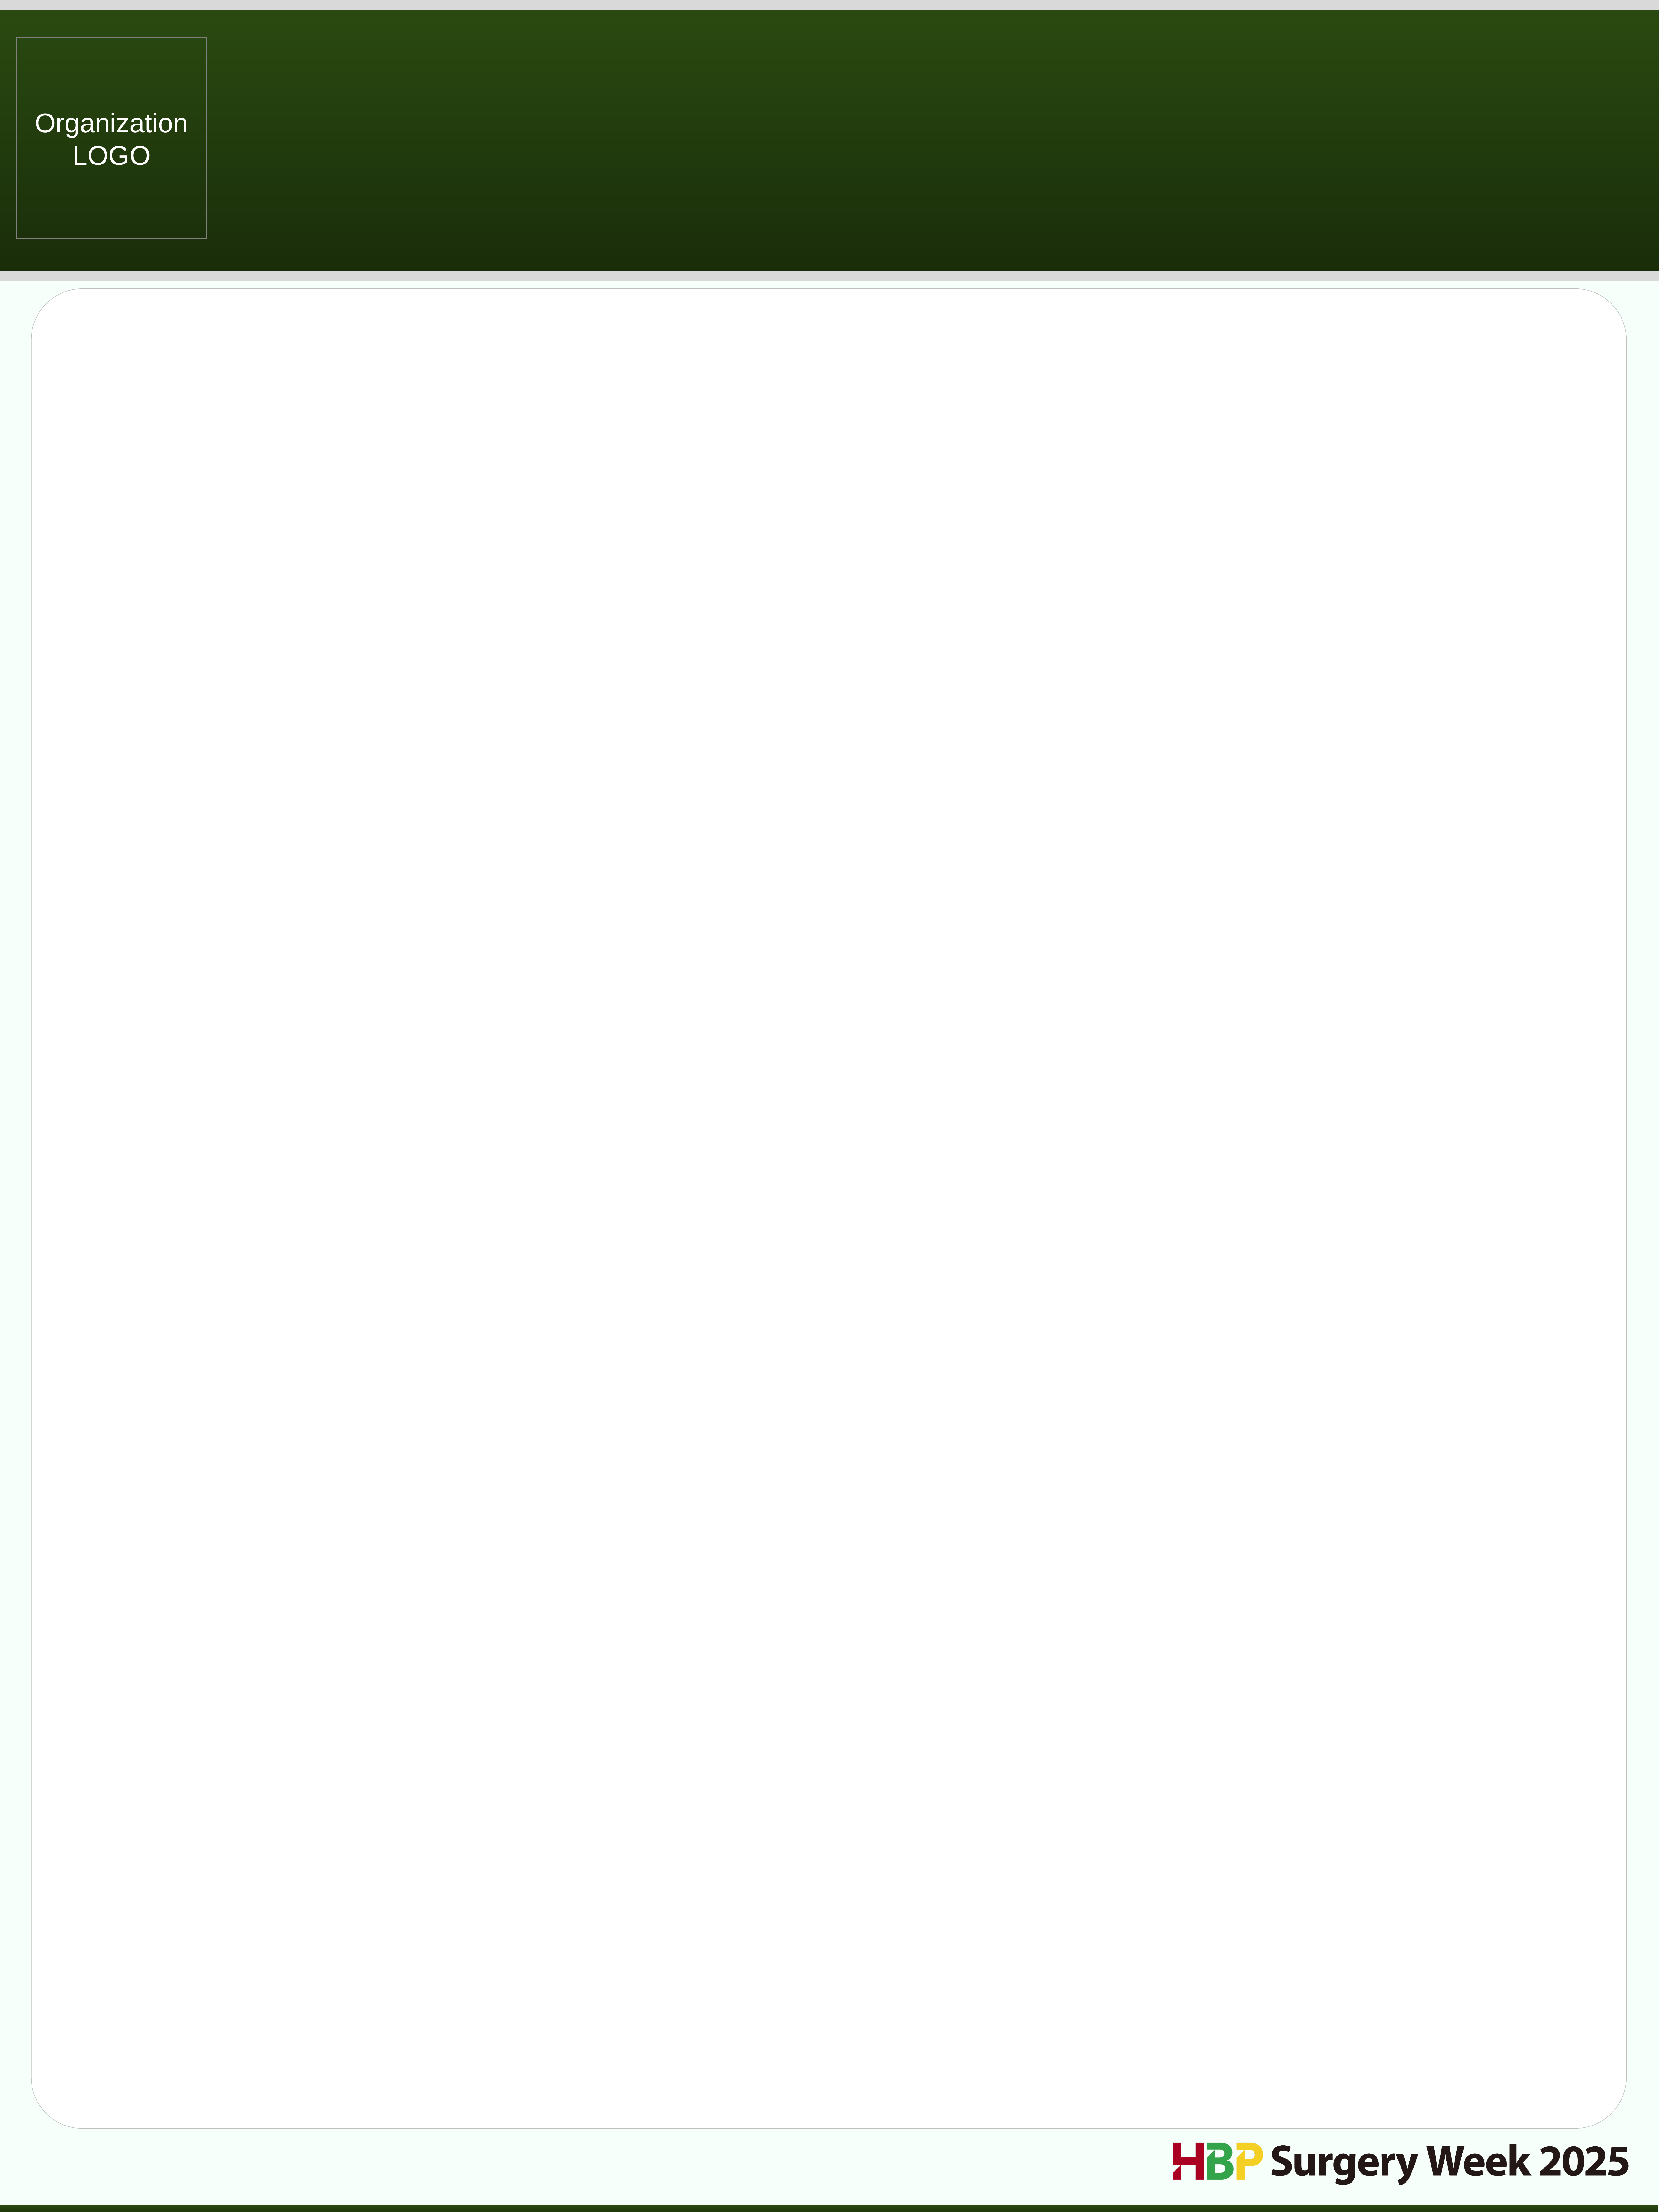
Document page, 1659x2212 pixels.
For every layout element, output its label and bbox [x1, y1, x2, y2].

picture [1173, 2138, 1630, 2192]
